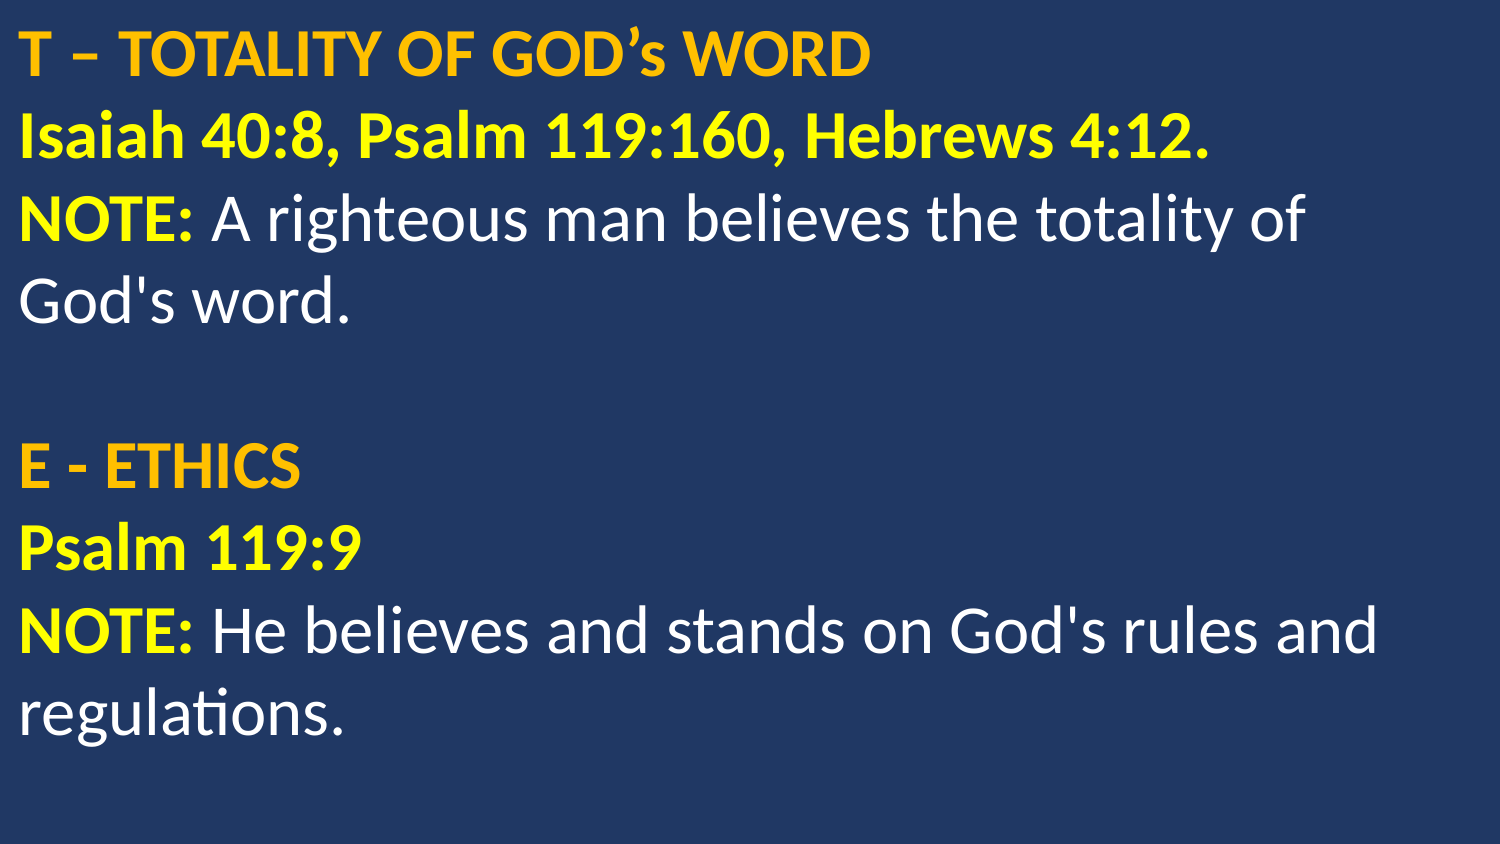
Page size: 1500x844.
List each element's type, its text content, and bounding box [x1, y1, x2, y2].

text_box T – TOTALITY OF GOD’s WORD Isaiah 40:8, Psalm 119:160, Hebrews 4:12. NOTE: A righteous man believes the totality of God's word. E - ETHICS Psalm 119:9 NOTE: He believes and stands on God's rules and regulations. [4, 0, 1496, 757]
